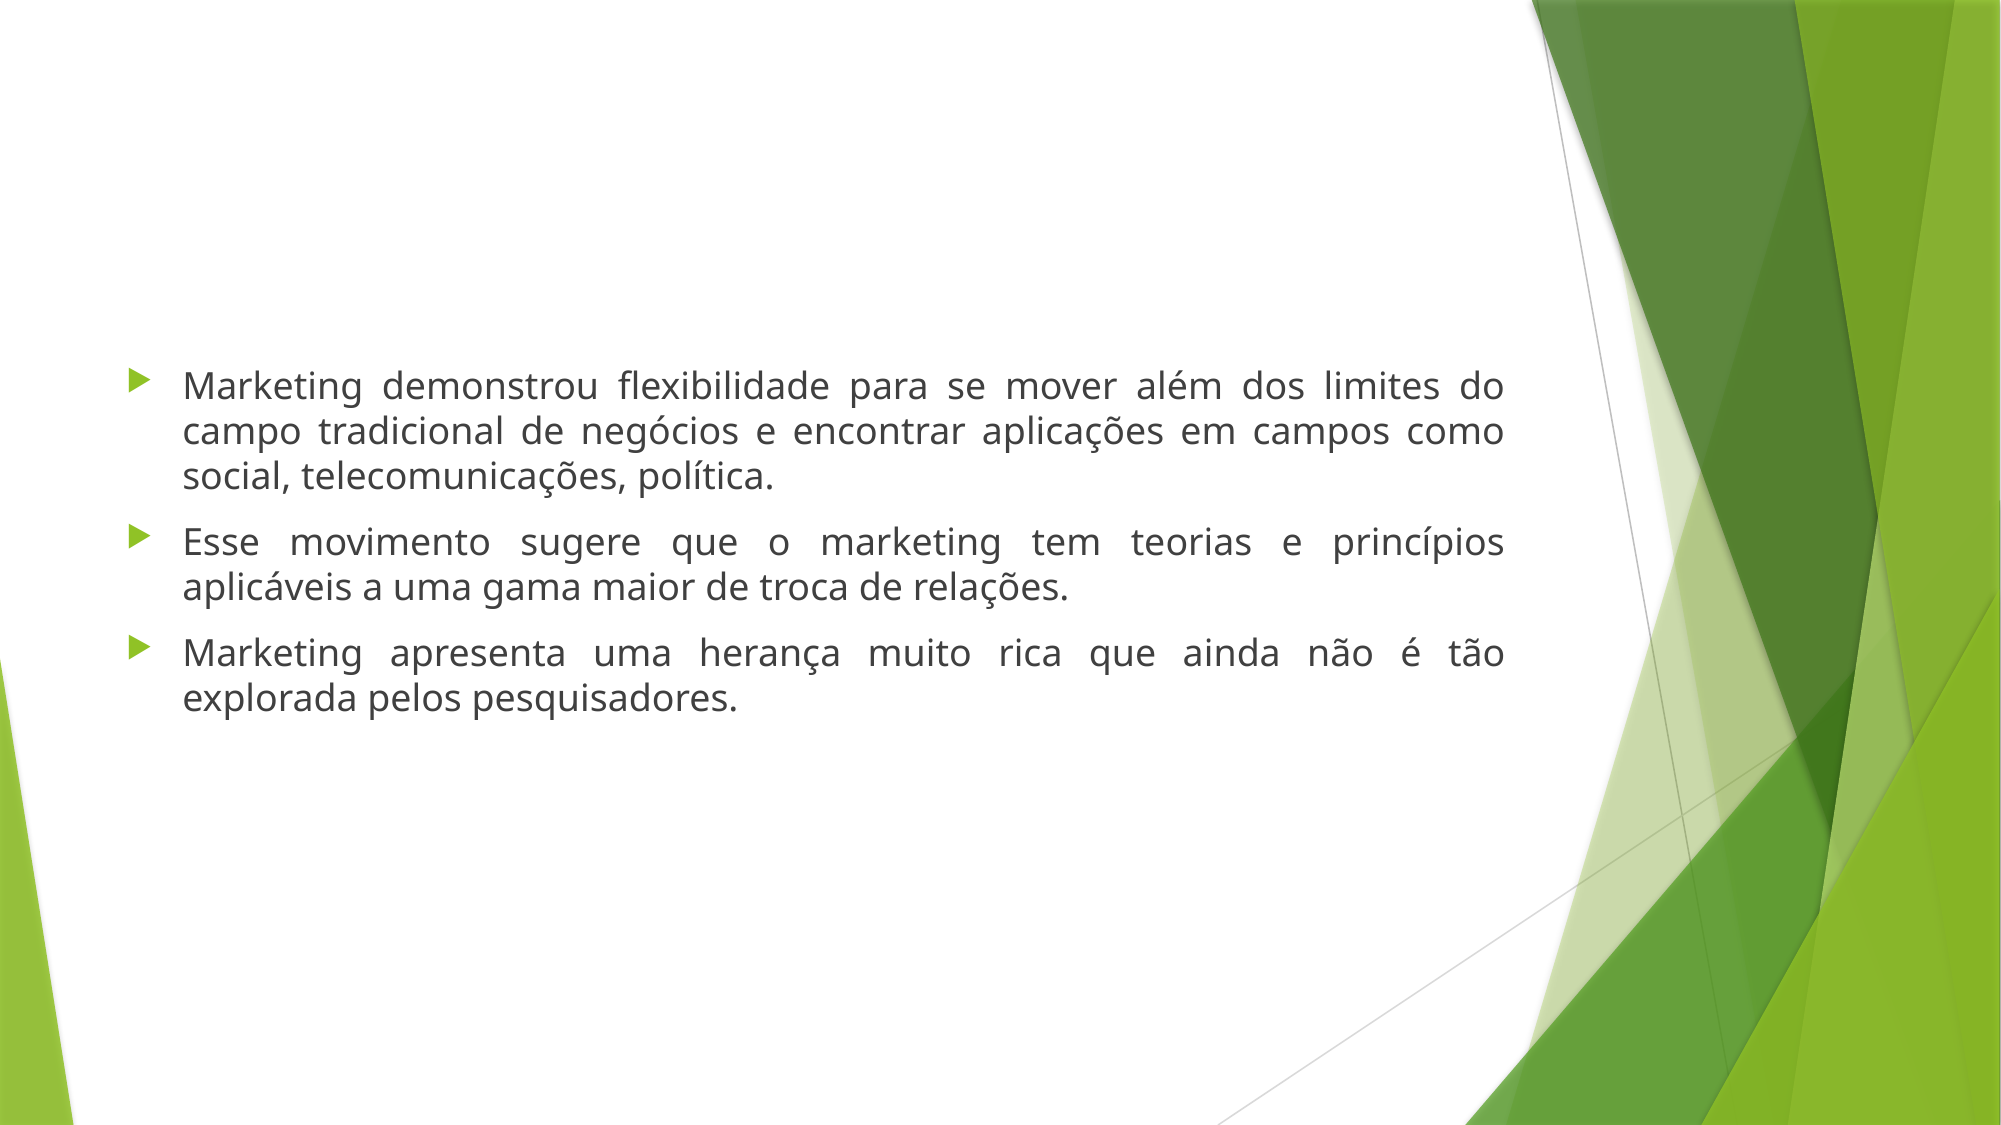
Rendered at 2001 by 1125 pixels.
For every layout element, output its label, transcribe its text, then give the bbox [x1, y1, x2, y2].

list Marketing demonstrou flexibilidade para se mover além dos limites do campo tradicional de negócios e encontrar aplicações em campos como social, telecomunicações, política. Esse movimento sugere que o marketing tem teorias e princípios aplicáveis a uma gama maior de troca de relações. Marketing apresenta uma herança muito rica que ainda não é tão explorada pelos pesquisadores. [111, 354, 1522, 992]
